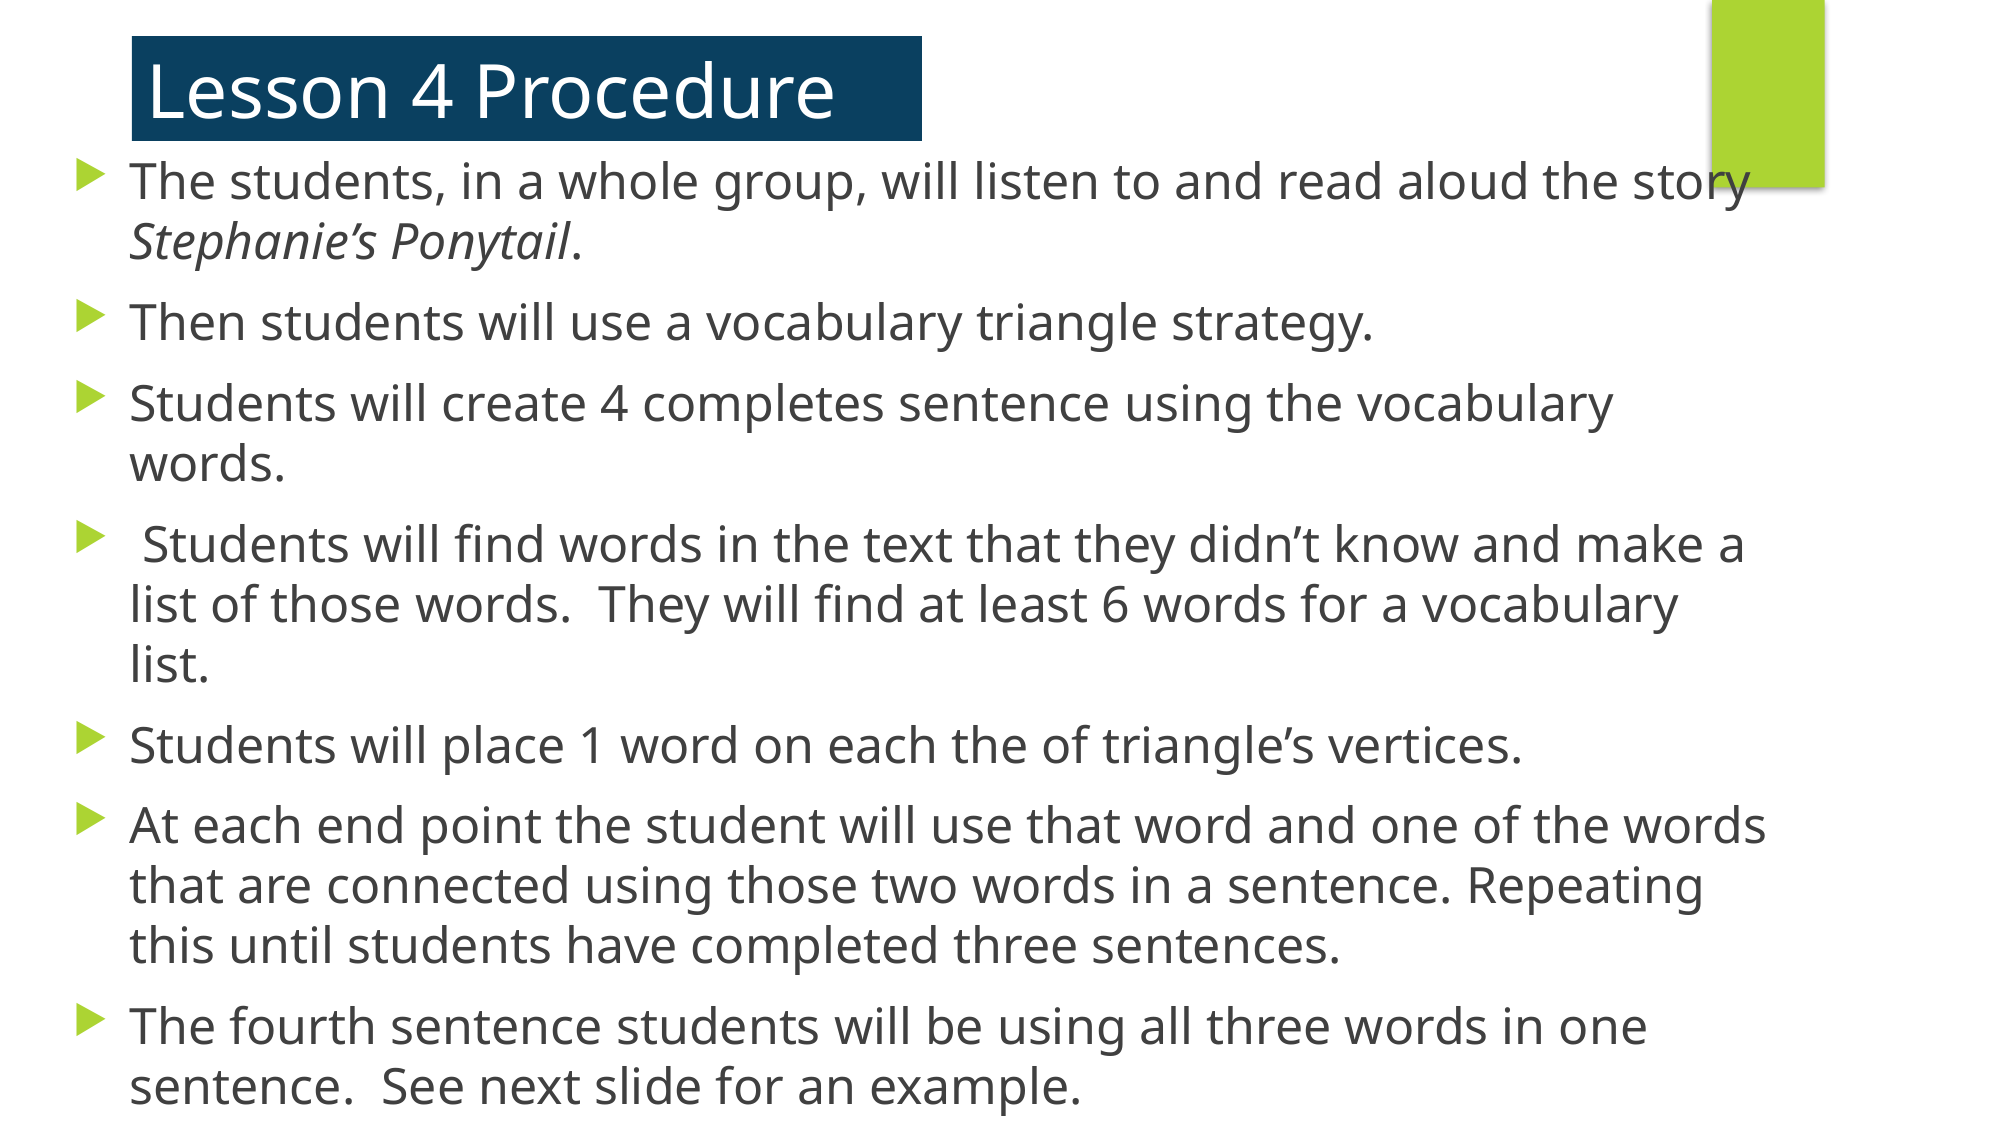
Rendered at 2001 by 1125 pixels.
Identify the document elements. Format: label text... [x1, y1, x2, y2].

text_box The students, in a whole group, will listen to and read aloud the story Stephanie’s Ponytail. Then students will use a vocabulary triangle strategy. Students will create 4 completes sentence using the vocabulary words. Students will find words in the text that they didn’t know and make a list of those words. They will find at least 6 words for a vocabulary list. Students will place 1 word on each the of triangle’s vertices. At each end point the student will use that word and one of the words that are connected using those two words in a sentence. Repeating this until students have completed three sentences. The fourth sentence students will be using all three words in one sentence. See next slide for an example. [57, 142, 1786, 1125]
list [0, 23, 1448, 430]
text_box Lesson 4 Procedure [131, 36, 922, 141]
